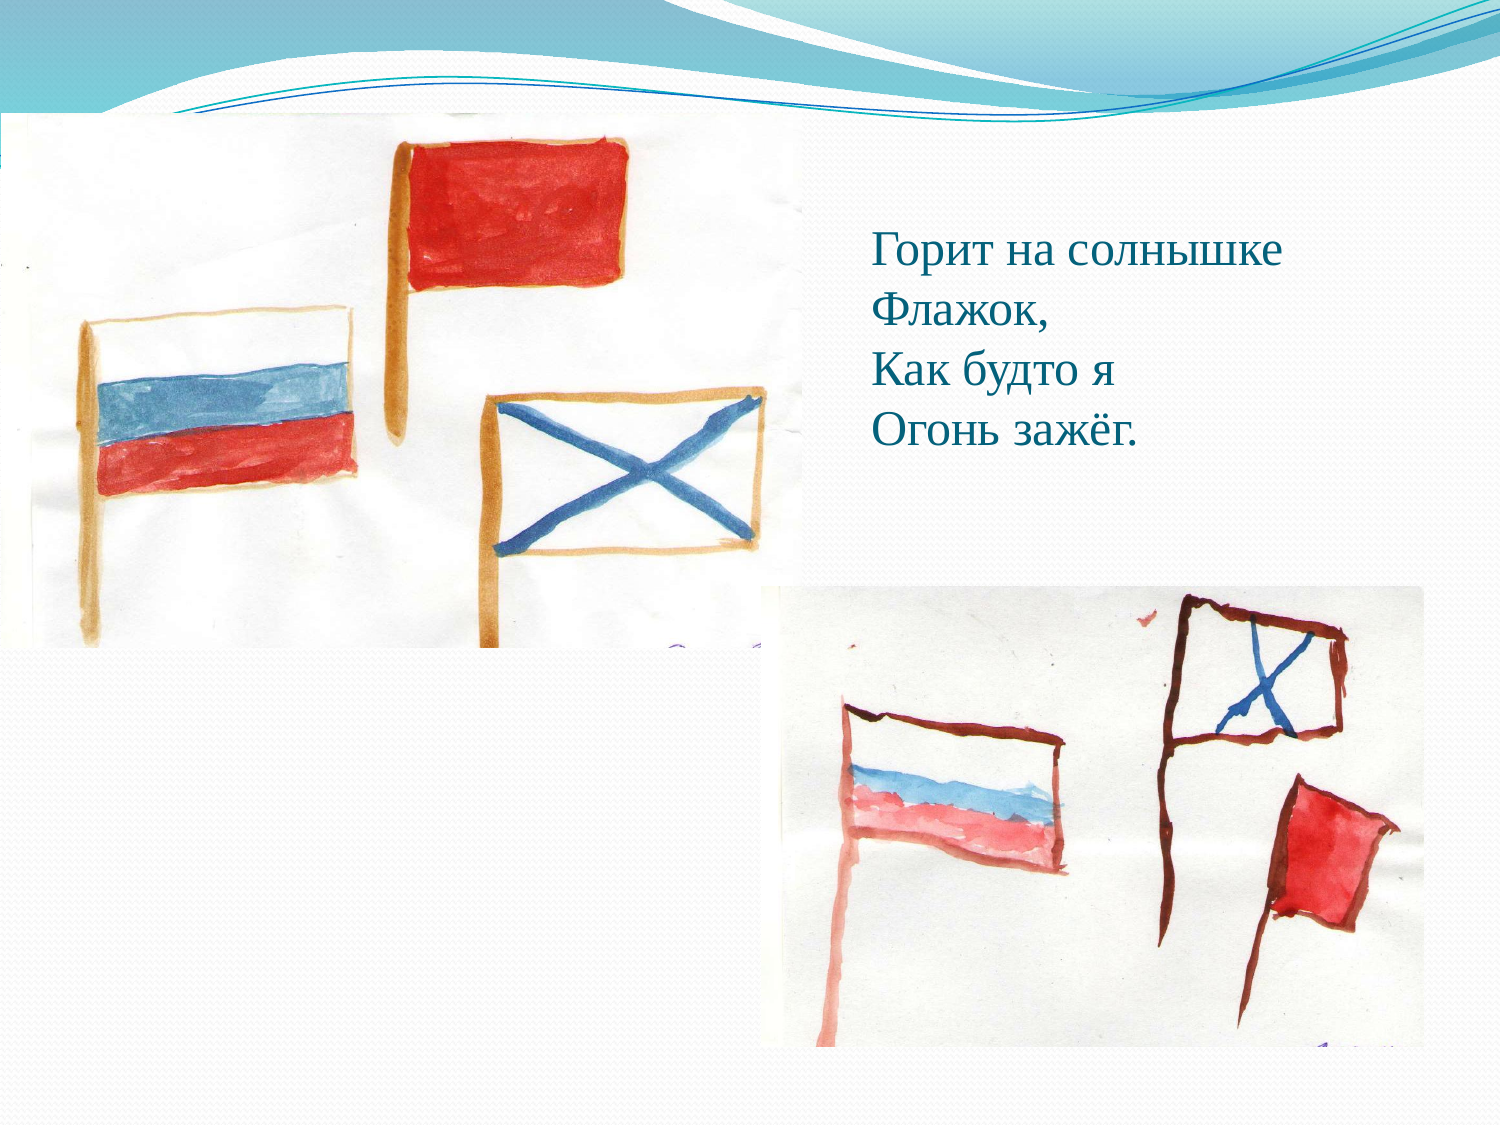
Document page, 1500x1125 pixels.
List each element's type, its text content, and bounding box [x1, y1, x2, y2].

text_box Горит на солнышке Флажок, Как будто я Огонь зажёг. [856, 208, 1388, 463]
picture [1, 113, 1424, 1048]
